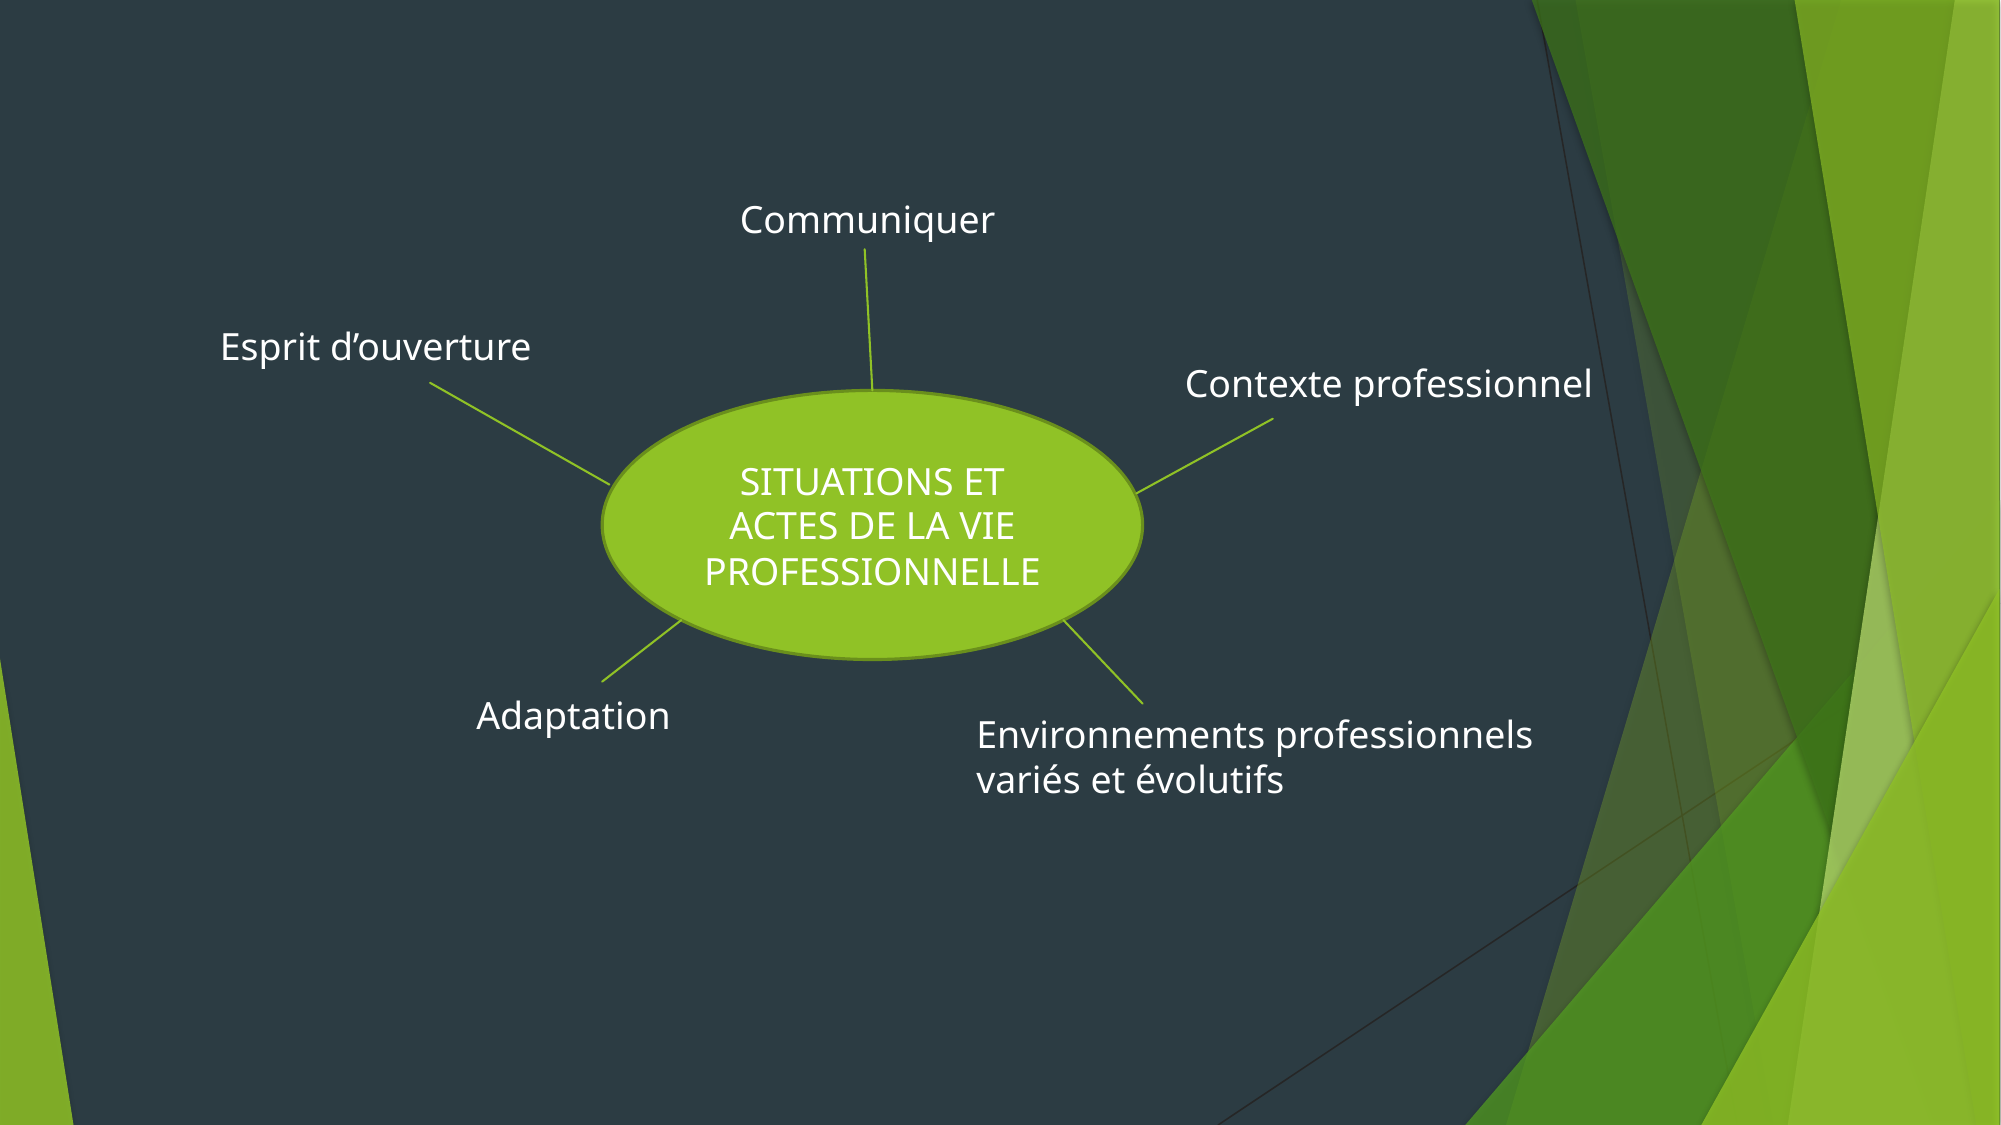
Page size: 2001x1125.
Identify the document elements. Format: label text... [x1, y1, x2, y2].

text_box Adaptation [403, 684, 696, 745]
text_box Communiquer [695, 188, 1049, 249]
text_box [1135, 418, 1274, 494]
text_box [429, 382, 610, 486]
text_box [864, 248, 873, 391]
text_box Environnements professionnels variés et évolutifs [961, 703, 1584, 809]
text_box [601, 619, 682, 683]
text_box SITUATIONS ET ACTES DE LA VIE PROFESSIONNELLE [600, 388, 1145, 662]
text_box Esprit d’ouverture [49, 315, 635, 376]
text_box Contexte professionnel [1170, 352, 1638, 413]
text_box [1062, 619, 1144, 705]
